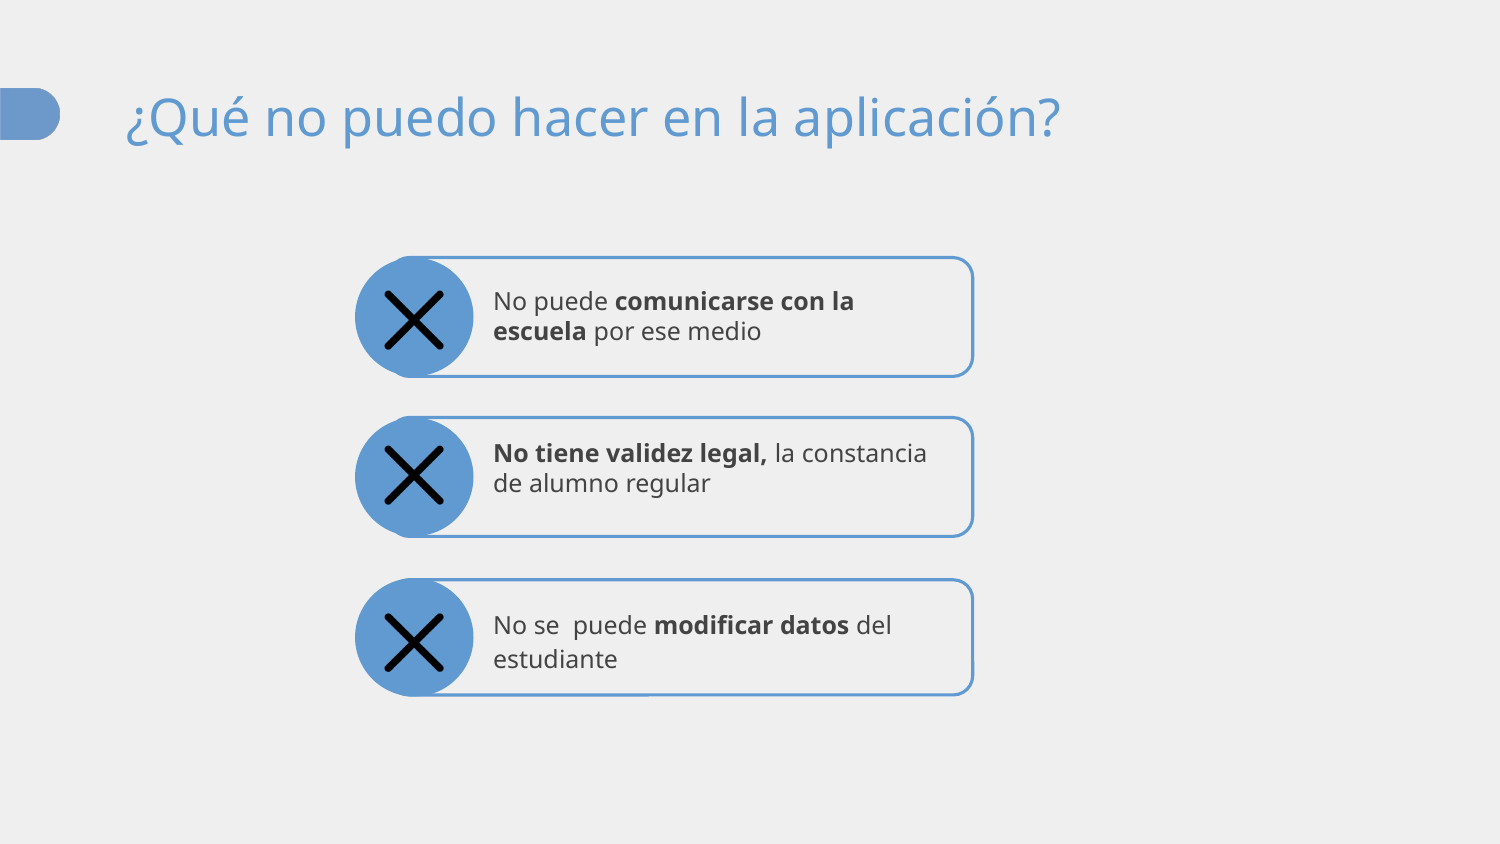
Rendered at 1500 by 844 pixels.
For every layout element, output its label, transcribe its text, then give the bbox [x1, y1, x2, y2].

picture [355, 416, 473, 535]
text_box No puede comunicarse con la escuela por ese medio [478, 270, 925, 361]
text_box [426, 579, 970, 589]
picture [355, 583, 473, 702]
text_box [402, 257, 973, 377]
text_box No tiene validez legal, la constancia de alumno regular [478, 422, 944, 543]
text_box No se puede modificar datos del estudiante [478, 589, 973, 740]
text_box ¿Qué no puedo hacer en la aplicación? [126, 90, 1419, 141]
picture [355, 261, 473, 379]
picture [0, 88, 60, 140]
text_box [395, 578, 434, 582]
text_box [475, 417, 973, 537]
